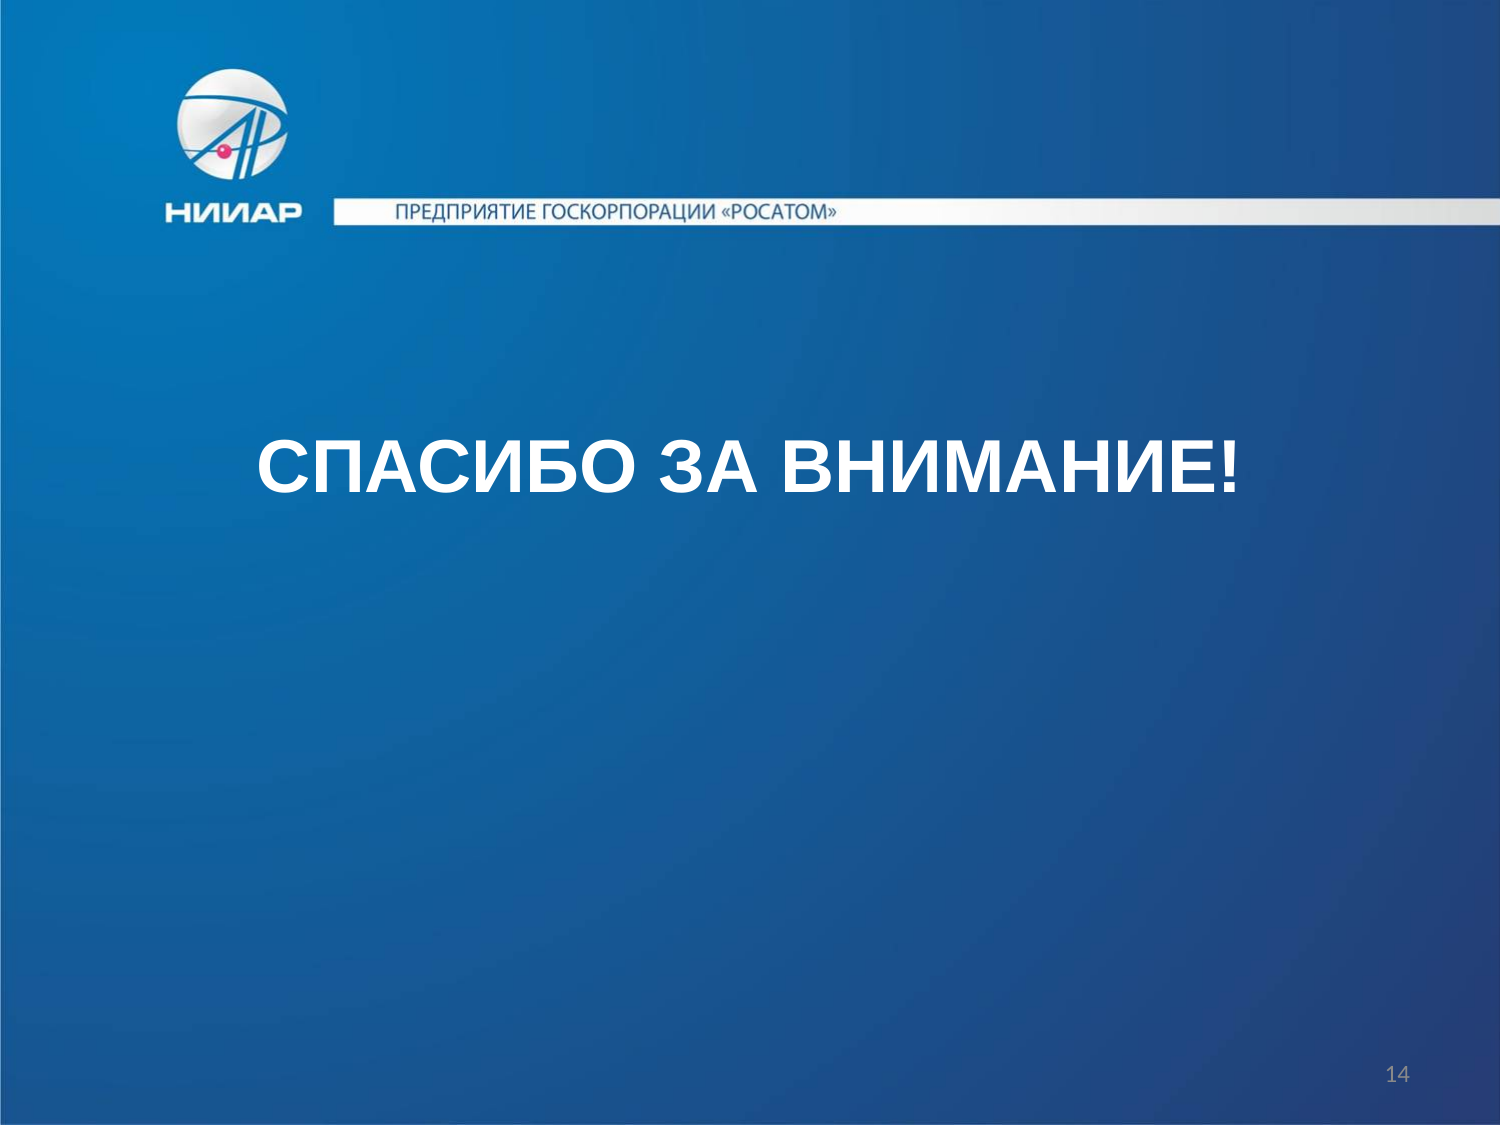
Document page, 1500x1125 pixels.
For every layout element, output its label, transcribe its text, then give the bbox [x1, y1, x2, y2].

slide_number 14 [1074, 1042, 1425, 1103]
picture [0, 0, 1500, 1125]
title СПАСИБО ЗА ВНИМАНИЕ! [112, 375, 1388, 550]
